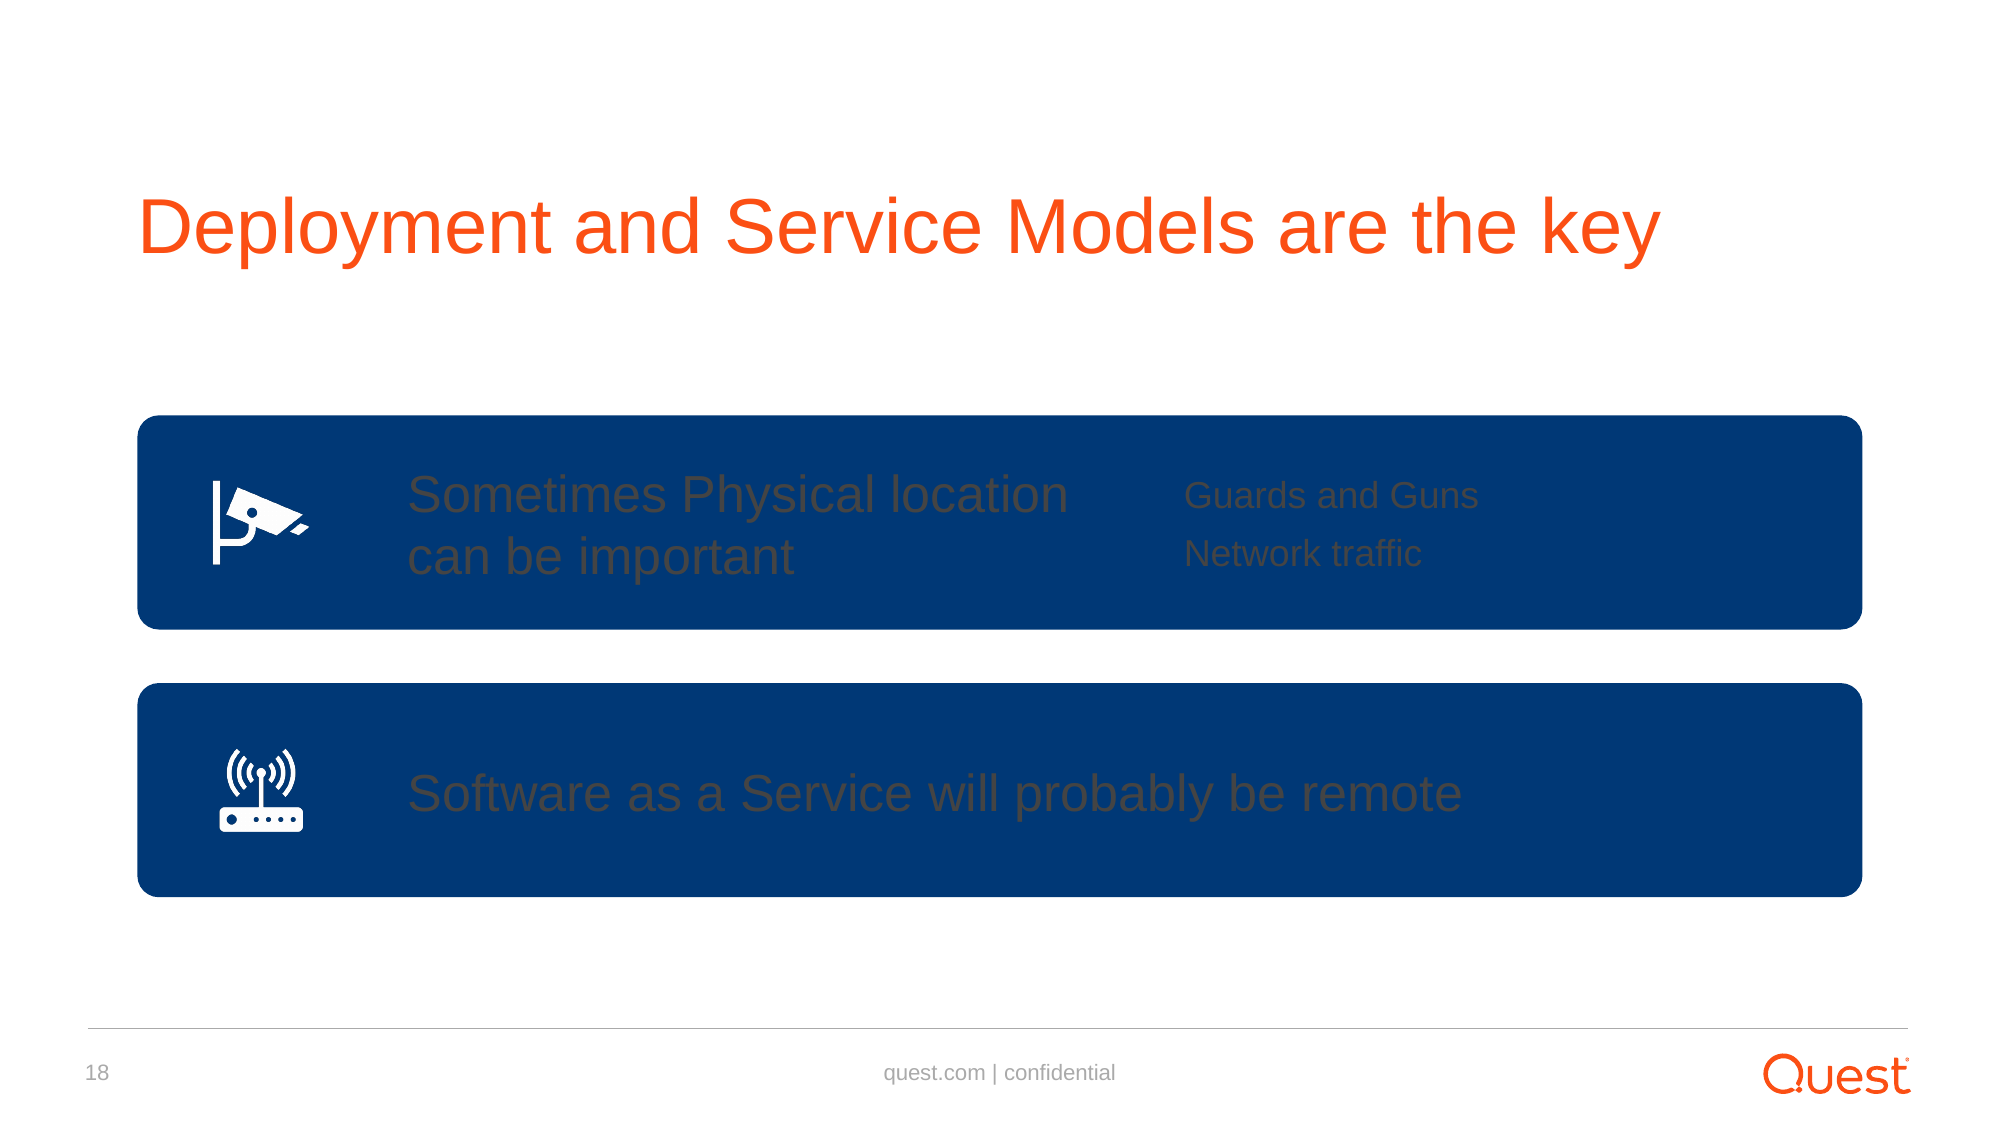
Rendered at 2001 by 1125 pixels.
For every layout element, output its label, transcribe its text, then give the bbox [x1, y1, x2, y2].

title Deployment and Service Models are the key [137, 59, 1863, 278]
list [137, 299, 1863, 1014]
